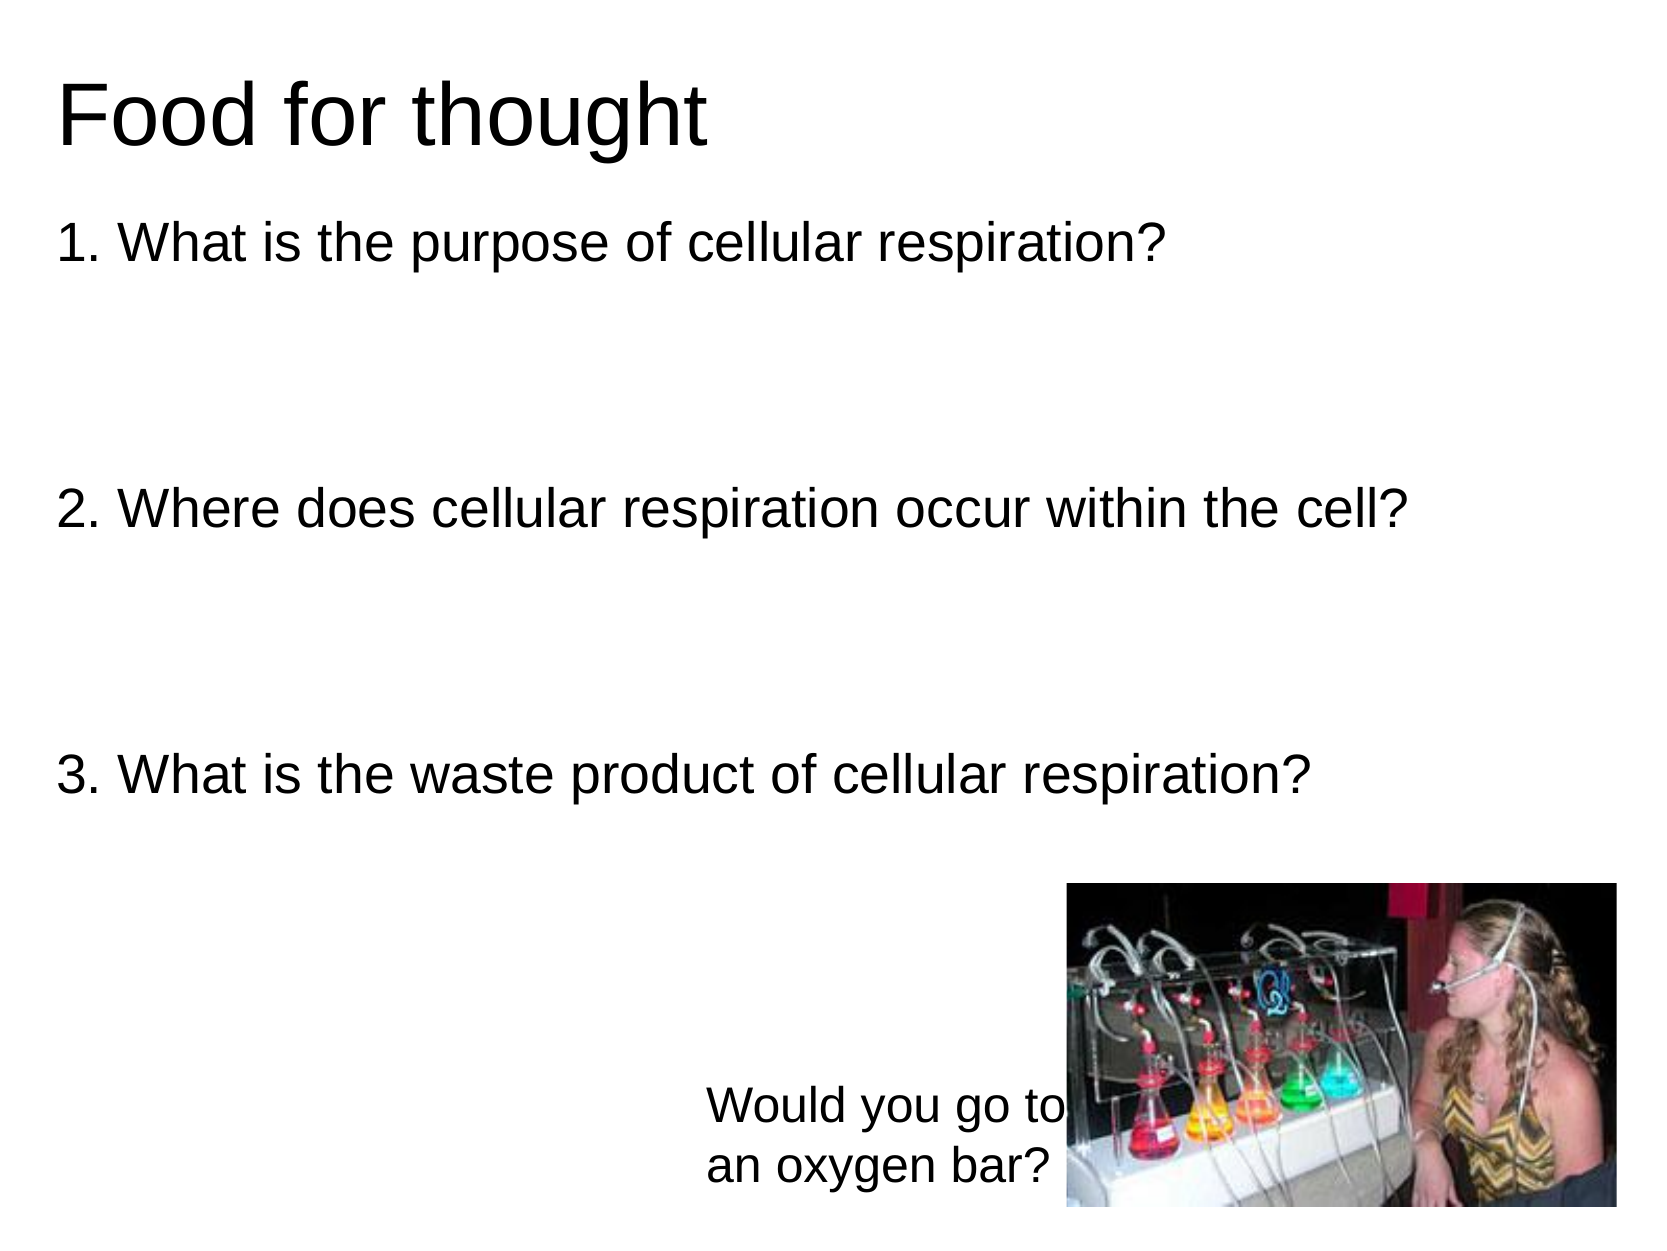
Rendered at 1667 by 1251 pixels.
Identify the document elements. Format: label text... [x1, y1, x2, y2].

list 1. What is the purpose of cellular respiration? 2. Where does cellular respiration occur within the cell? 3. What is the waste product of cellular respiration? [49, 199, 1600, 835]
title Food for thought [50, 50, 1630, 213]
text_box [1066, 883, 1617, 1207]
text_box Would you go to an oxygen bar? [699, 1066, 1075, 1200]
